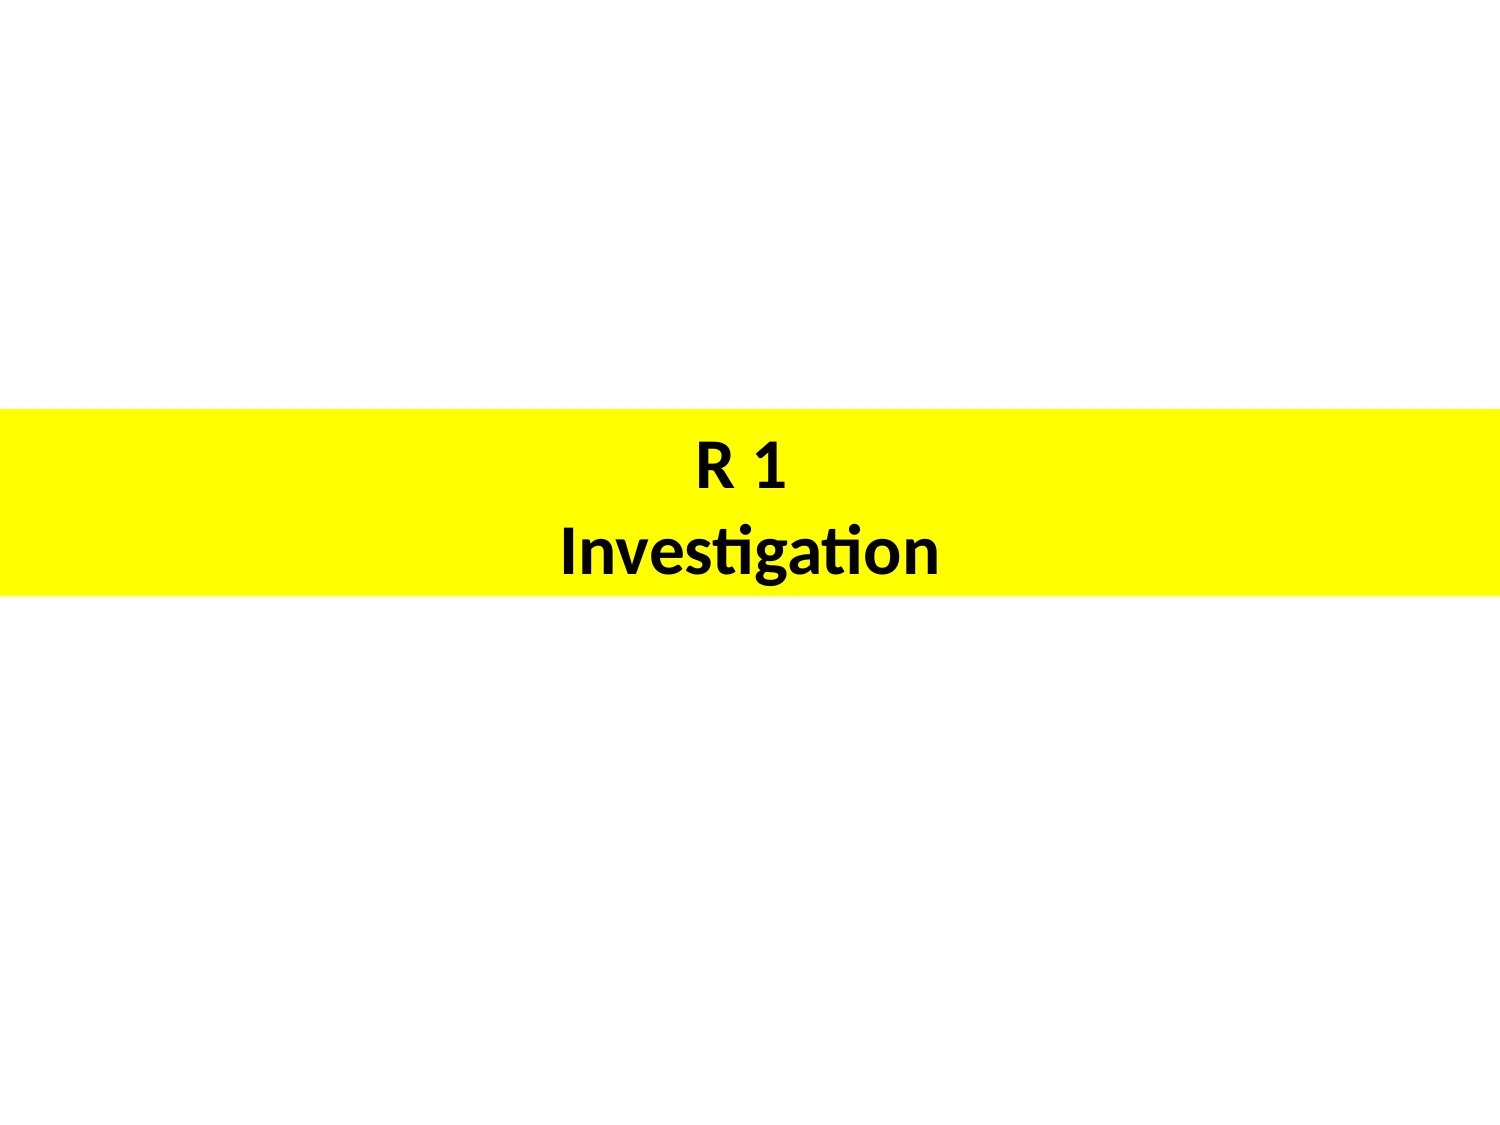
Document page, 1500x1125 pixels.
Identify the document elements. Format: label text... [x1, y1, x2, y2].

title R 1 Investigation [0, 408, 1500, 597]
